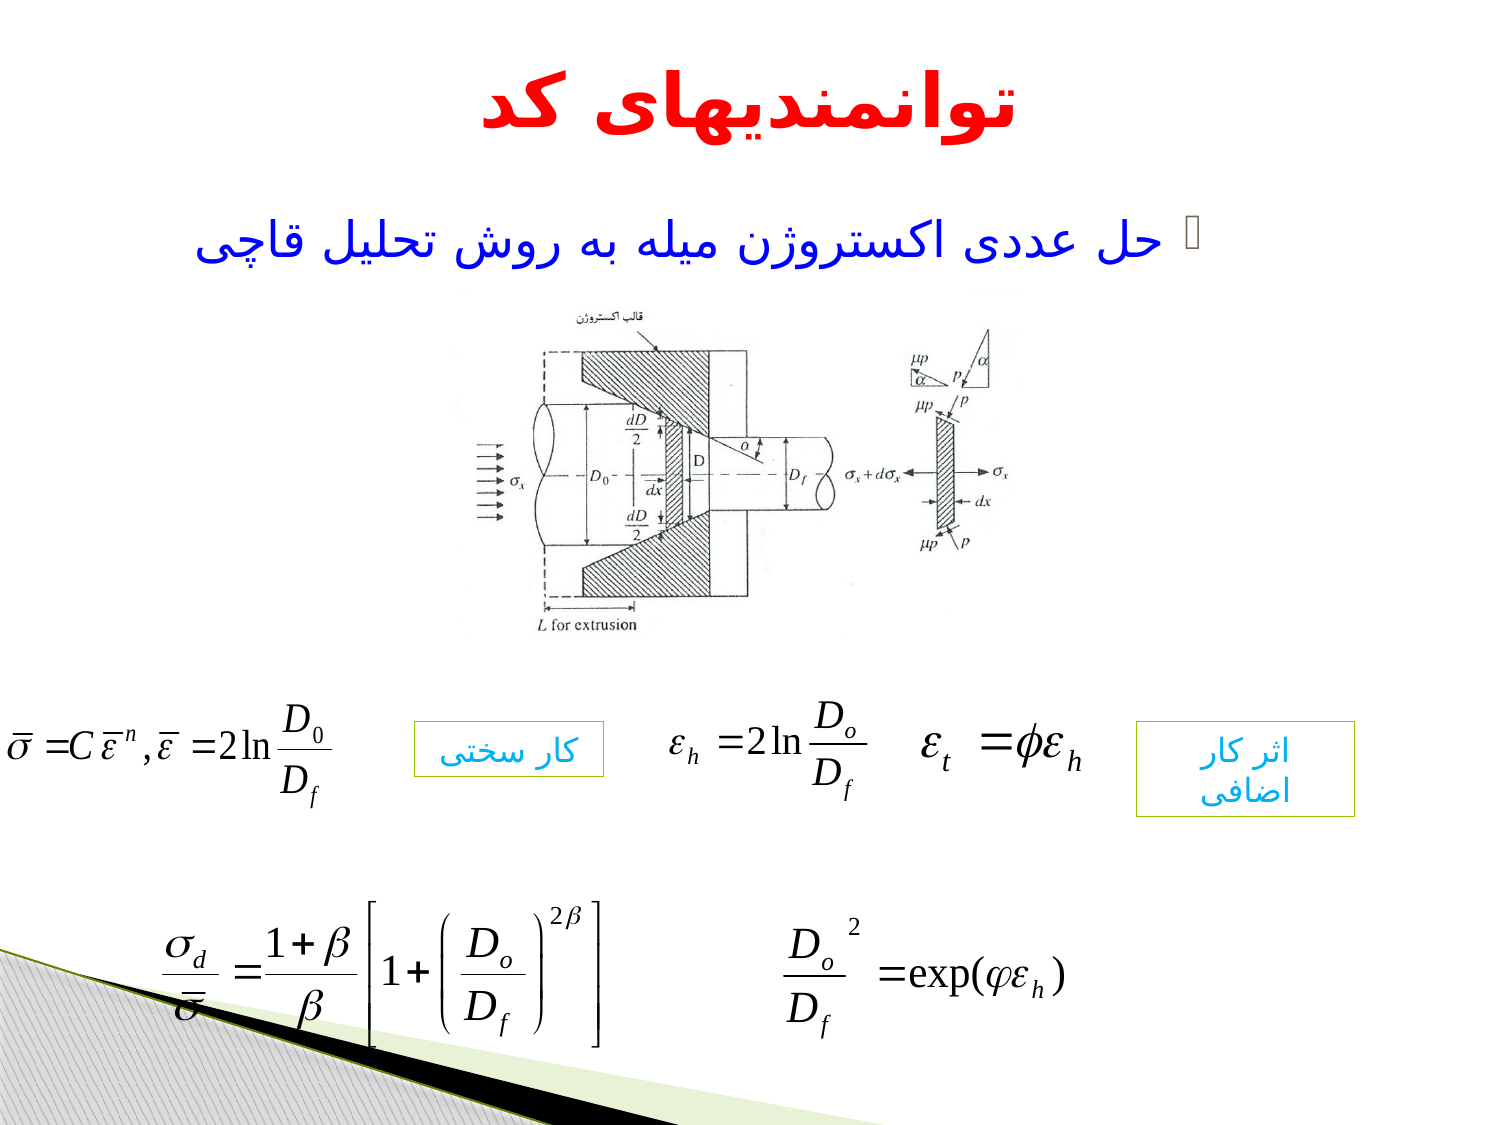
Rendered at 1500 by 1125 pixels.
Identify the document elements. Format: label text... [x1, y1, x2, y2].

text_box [776, 905, 1074, 1044]
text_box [1, 692, 342, 813]
text_box کار سختی [414, 721, 604, 777]
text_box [661, 689, 875, 806]
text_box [911, 705, 1094, 785]
list حل عددی اکستروژن میله به روش تحلیل قاچی [75, 200, 1425, 986]
title توانمندیهای کد [75, 3, 1425, 192]
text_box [155, 892, 618, 1056]
picture [454, 287, 1046, 682]
text_box اثر کار اضافی [1136, 721, 1355, 817]
